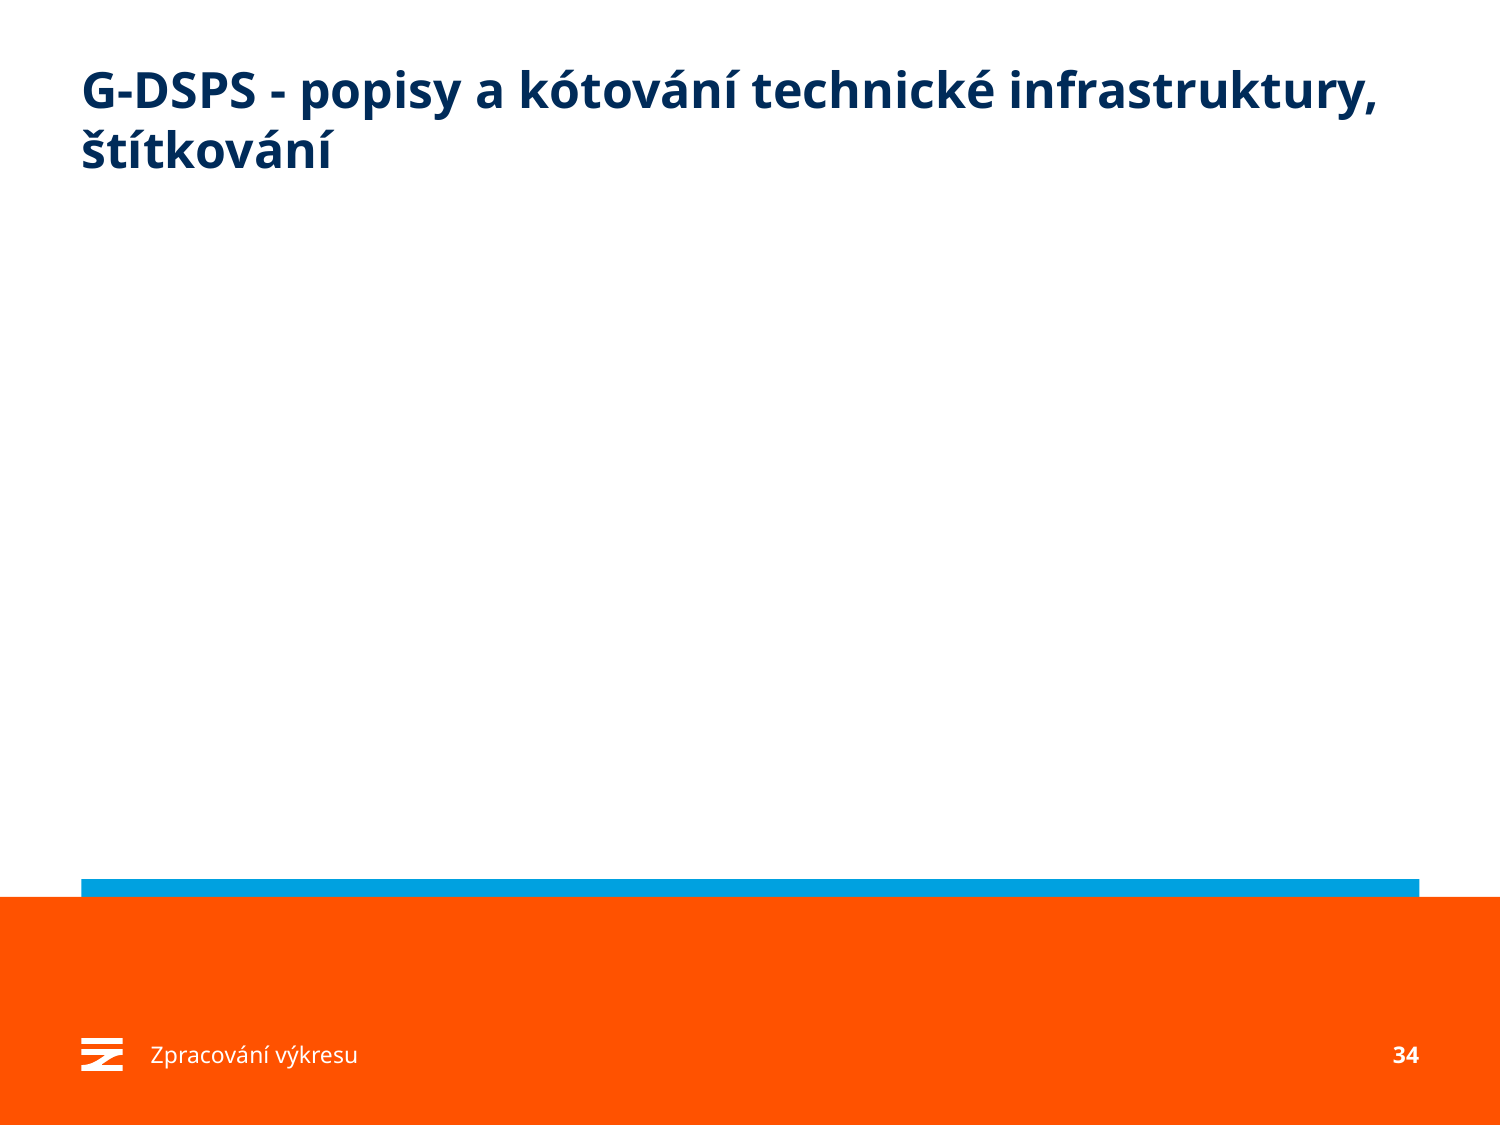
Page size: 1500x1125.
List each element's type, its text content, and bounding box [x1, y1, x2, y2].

slide_number 34 [1340, 1037, 1420, 1075]
title G-DSPS - popisy a kótování technické infrastruktury, štítkování [81, 58, 1420, 191]
footer Zpracování výkresu [150, 1037, 1093, 1075]
